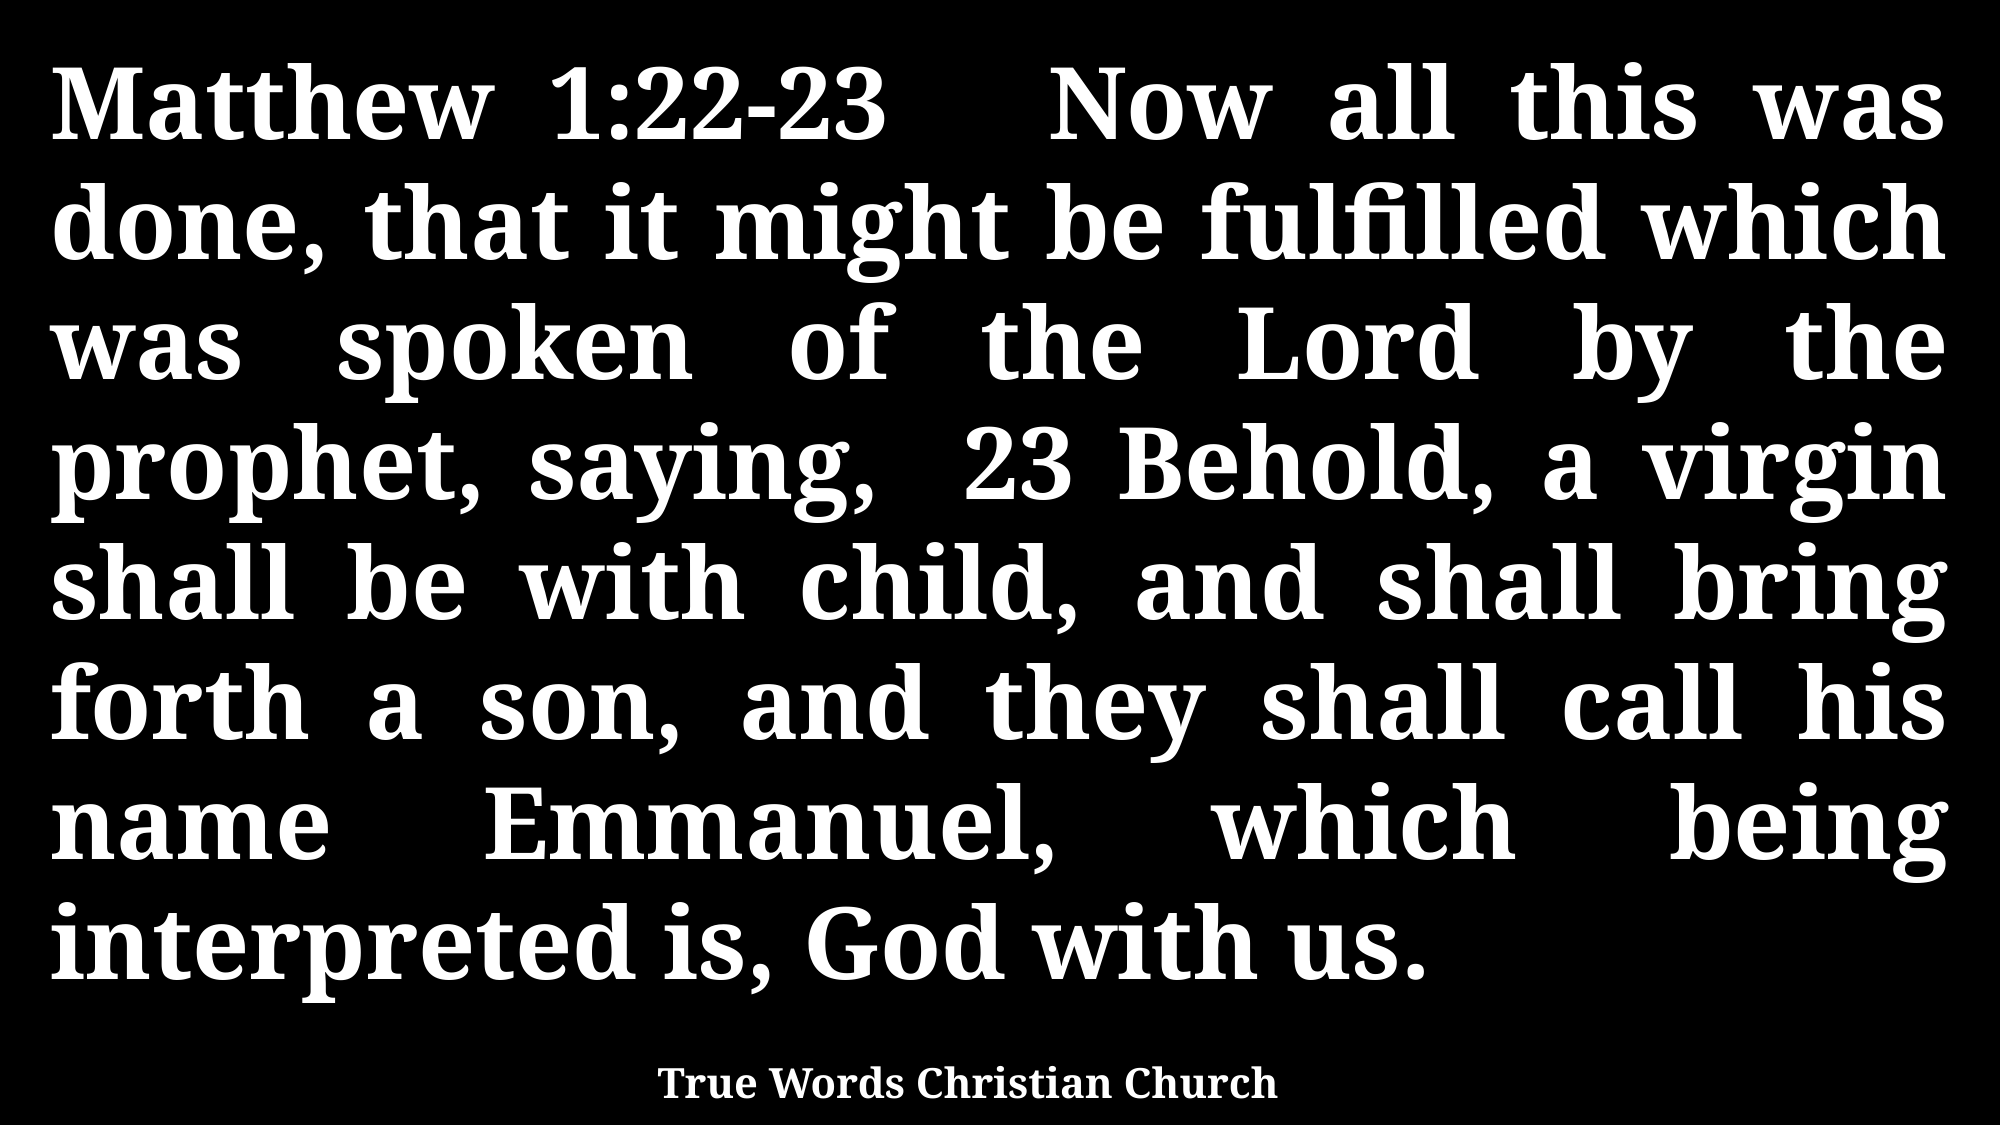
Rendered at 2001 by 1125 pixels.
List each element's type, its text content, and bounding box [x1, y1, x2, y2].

text_box Matthew 1:22-23 Now all this was done, that it might be fulfilled which was spoken of the Lord by the prophet, saying, 23 Behold, a virgin shall be with child, and shall bring forth a son, and they shall call his name Emmanuel, which being interpreted is, God with us. [35, 32, 1965, 1007]
text_box True Words Christian Church [642, 1049, 1294, 1114]
